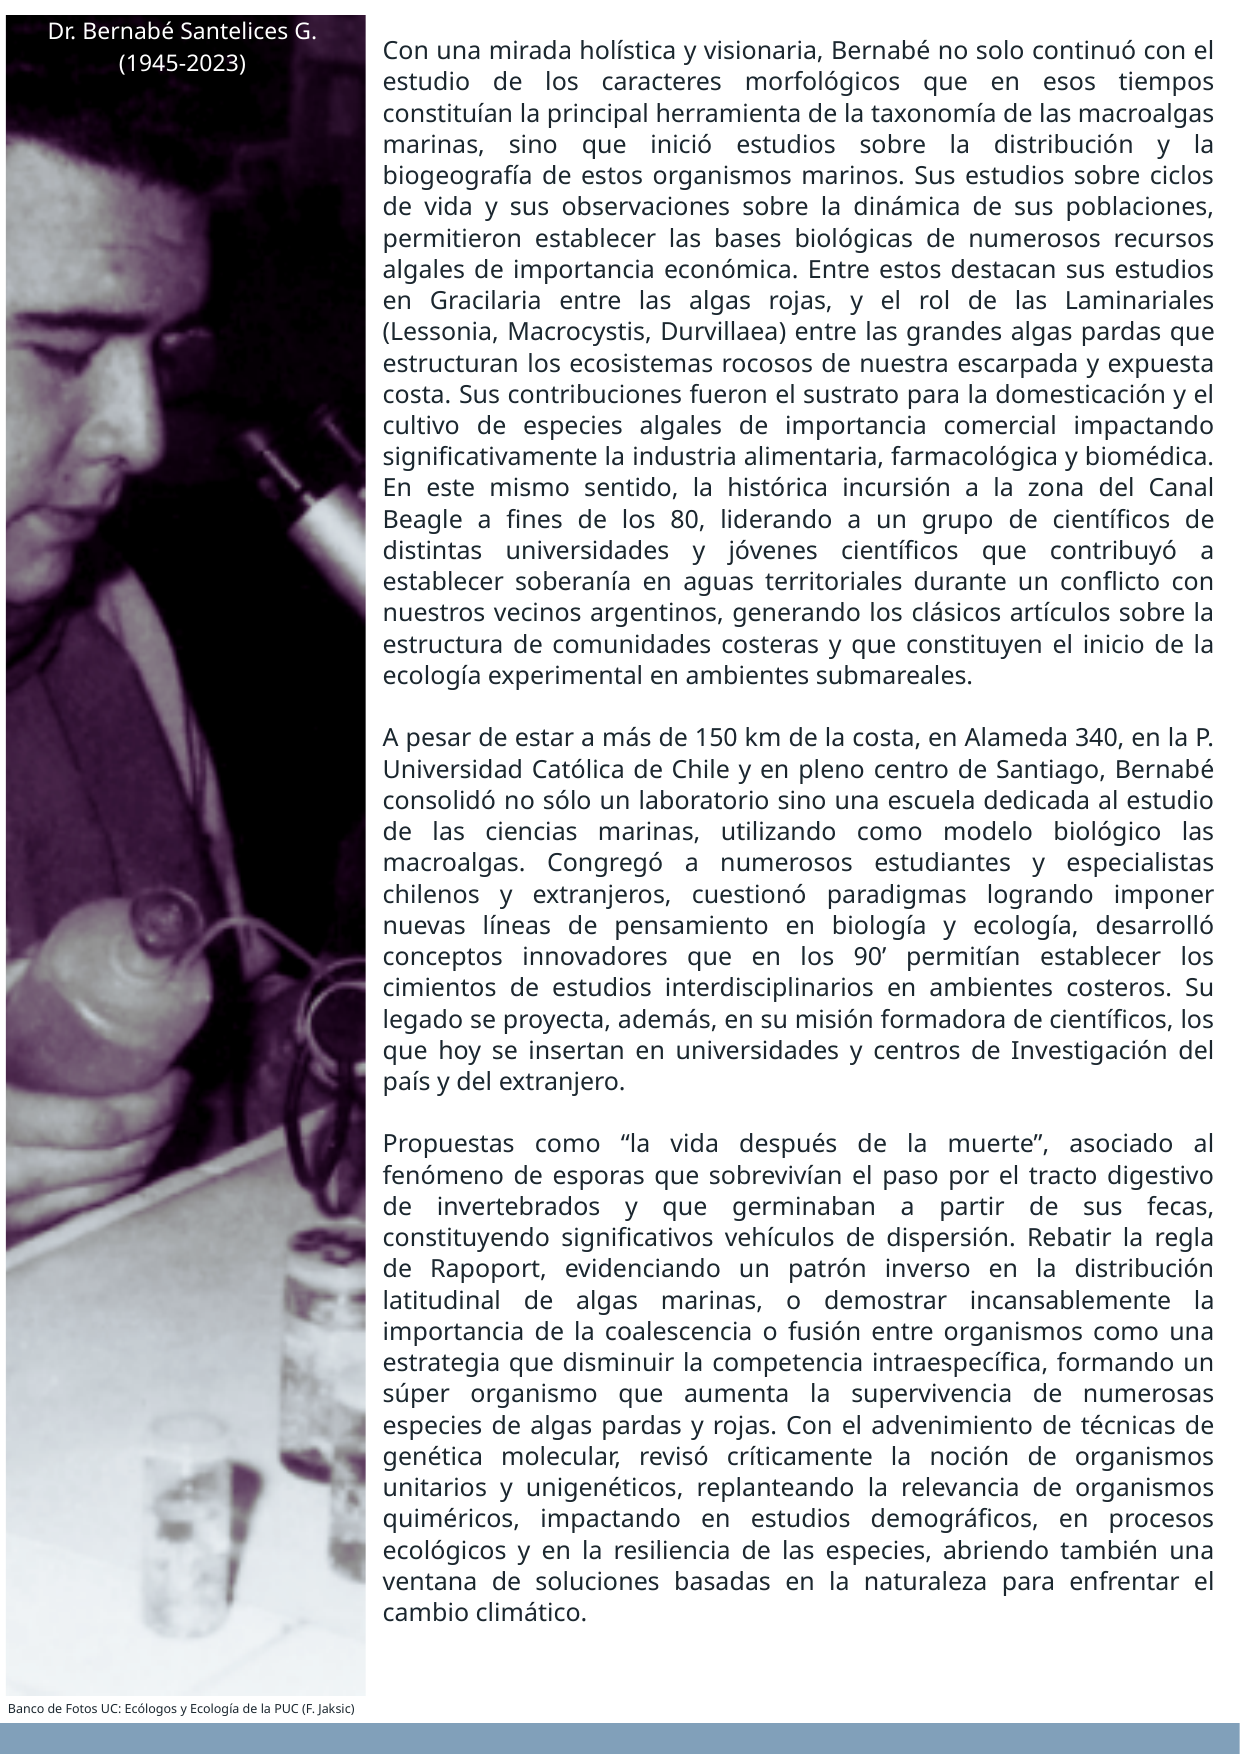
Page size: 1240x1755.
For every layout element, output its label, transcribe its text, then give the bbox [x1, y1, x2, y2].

text_box Con una mirada holística y visionaria, Bernabé no solo continuó con el estudio de los caracteres morfológicos que en esos tiempos constituían la principal herramienta de la taxonomía de las macroalgas marinas, sino que inició estudios sobre la distribución y la biogeografía de estos organismos marinos. Sus estudios sobre ciclos de vida y sus observaciones sobre la dinámica de sus poblaciones, permitieron establecer las bases biológicas de numerosos recursos algales de importancia económica. Entre estos destacan sus estudios en Gracilaria entre las algas rojas, y el rol de las Laminariales (Lessonia, Macrocystis, Durvillaea) entre las grandes algas pardas que estructuran los ecosistemas rocosos de nuestra escarpada y expuesta costa. Sus contribuciones fueron el sustrato para la domesticación y el cultivo de especies algales de importancia comercial impactando significativamente la industria alimentaria, farmacológica y biomédica. En este mismo sentido, la histórica incursión a la zona del Canal Beagle a fines de los 80, liderando a un grupo de científicos de distintas universidades y jóvenes científicos que contribuyó a establecer soberanía en aguas territoriales durante un conflicto con nuestros vecinos argentinos, generando los clásicos artículos sobre la estructura de comunidades costeras y que constituyen el inicio de la ecología experimental en ambientes submareales. A pesar de estar a más de 150 km de la costa, en Alameda 340, en la P. Universidad Católica de Chile y en pleno centro de Santiago, Bernabé consolidó no sólo un laboratorio sino una escuela dedicada al estudio de las ciencias marinas, utilizando como modelo biológico las macroalgas. Congregó a numerosos estudiantes y especialistas chilenos y extranjeros, cuestionó paradigmas logrando imponer nuevas líneas de pensamiento en biología y ecología, desarrolló conceptos innovadores que en los 90’ permitían establecer los cimientos de estudios interdisciplinarios en ambientes costeros. Su legado se proyecta, además, en su misión formadora de científicos, los que hoy se insertan en universidades y centros de Investigación del país y del extranjero. Propuestas como “la vida después de la muerte”, asociado al fenómeno de esporas que sobrevivían el paso por el tracto digestivo de invertebrados y que germinaban a partir de sus fecas, constituyendo significativos vehículos de dispersión. Rebatir la regla de Rapoport, evidenciando un patrón inverso en la distribución latitudinal de algas marinas, o demostrar incansablemente la importancia de la coalescencia o fusión entre organismos como una estrategia que disminuir la competencia intraespecífica, formando un súper organismo que aumenta la supervivencia de numerosas especies de algas pardas y rojas. Con el advenimiento de técnicas de genética molecular, revisó críticamente la noción de organismos unitarios y unigenéticos, replanteando la relevancia de organismos quiméricos, impactando en estudios demográficos, en procesos ecológicos y en la resiliencia de las especies, abriendo también una ventana de soluciones basadas en la naturaleza para enfrentar el cambio climático. [382, 33, 1216, 1627]
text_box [0, 1718, 1240, 1755]
text_box [5, 15, 366, 1696]
text_box Banco de Fotos UC: Ecólogos y Ecología de la PUC (F. Jaksic) [0, 1698, 366, 1716]
text_box Dr. Bernabé Santelices G. (1945-2023) [15, 11, 350, 77]
